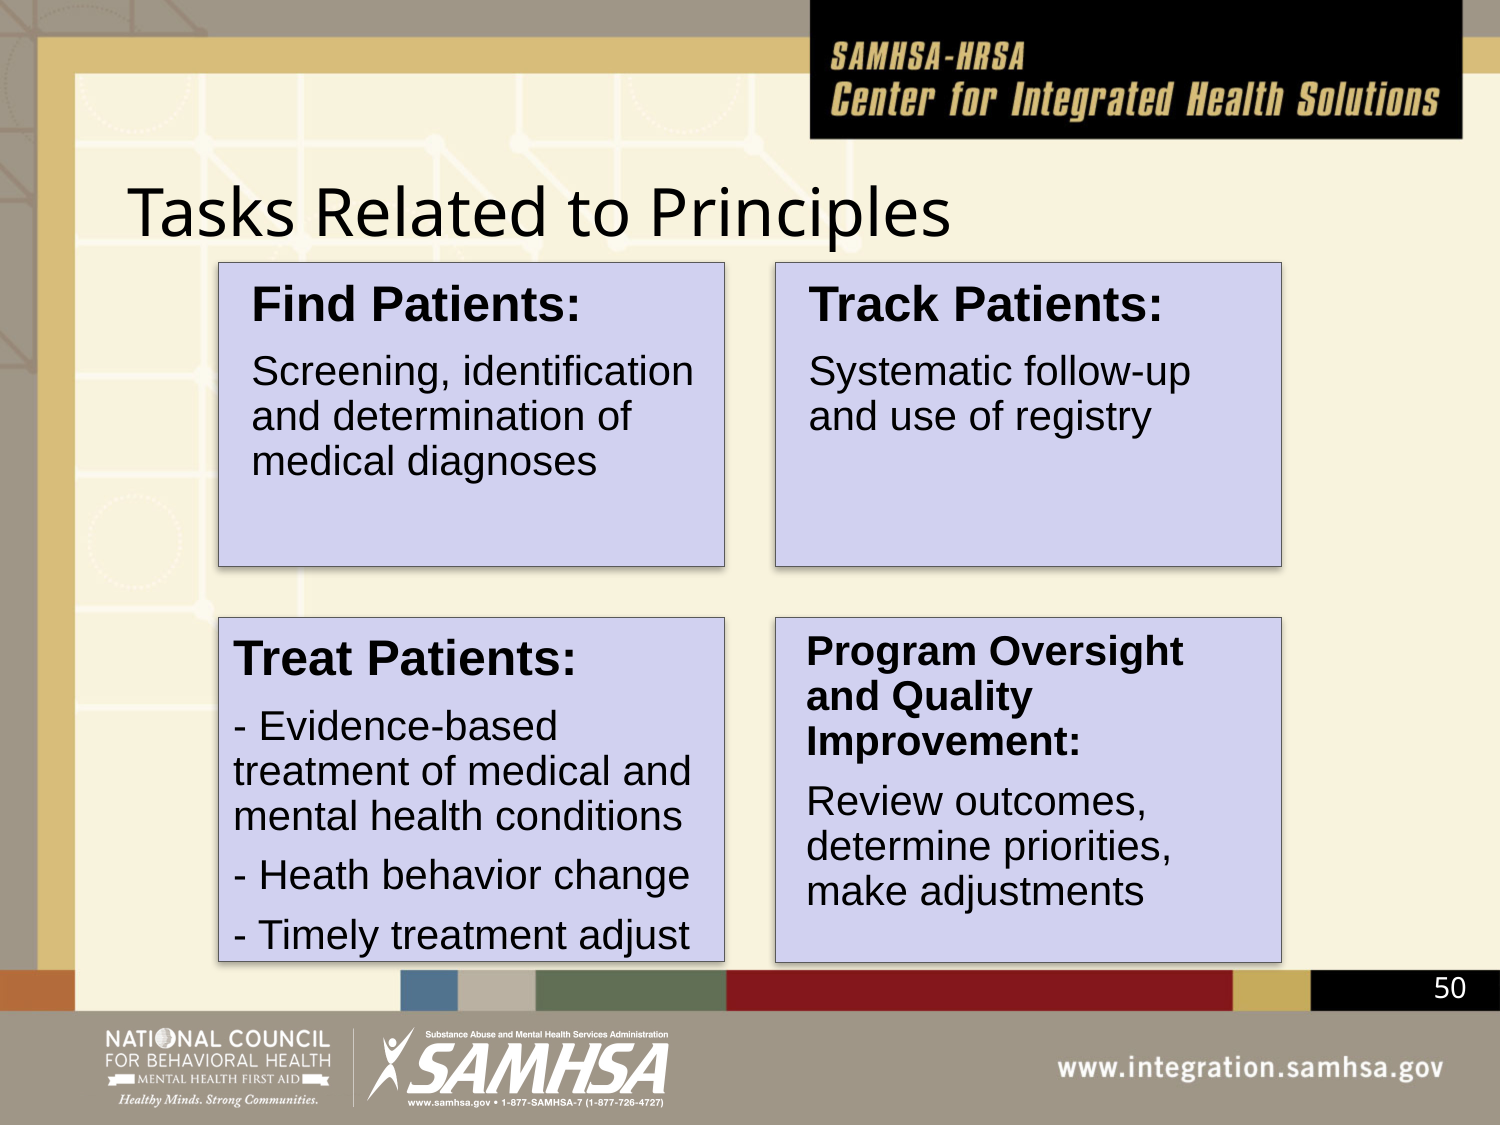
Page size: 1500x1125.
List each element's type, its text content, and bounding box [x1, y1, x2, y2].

title Tasks Related to Principles [112, 162, 1275, 238]
picture [0, 0, 1500, 1125]
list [37, 262, 1463, 963]
